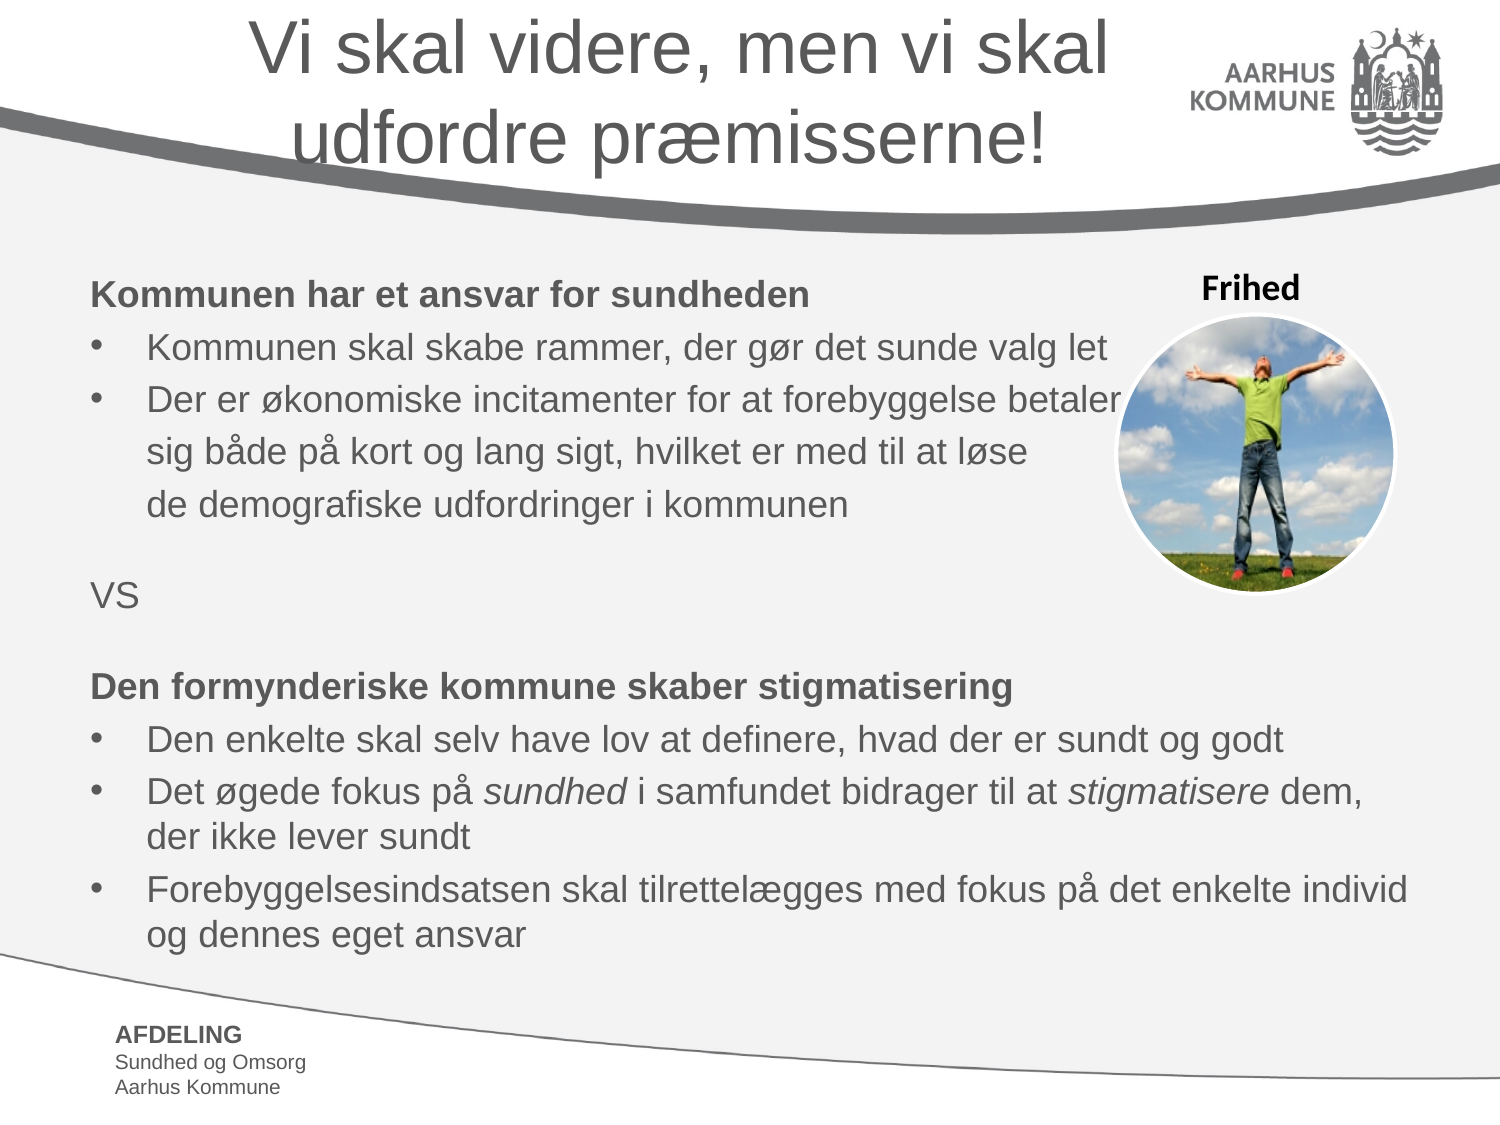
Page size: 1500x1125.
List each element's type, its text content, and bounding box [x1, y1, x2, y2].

picture [0, 0, 1500, 1125]
title Vi skal videre, men vi skal udfordre præmisserne! [147, 30, 1213, 147]
text_box Frihed [1187, 255, 1329, 315]
text_box [1114, 312, 1398, 596]
list Kommunen har et ansvar for sundheden Kommunen skal skabe rammer, der gør det sunde valg let Der er økonomiske incitamenter for at forebyggelse betaler sig både på kort og lang sigt, hvilket er med til at løse de demografiske udfordringer i kommunen VS Den formynderiske kommune skaber stigmatisering Den enkelte skal selv have lov at definere, hvad der er sundt og godt Det øgede fokus på sundhed i samfundet bidrager til at stigmatisere dem, der ikke lever sundt Forebyggelsesindsatsen skal tilrettelægges med fokus på det enkelte individ og dennes eget ansvar [74, 262, 1426, 1006]
